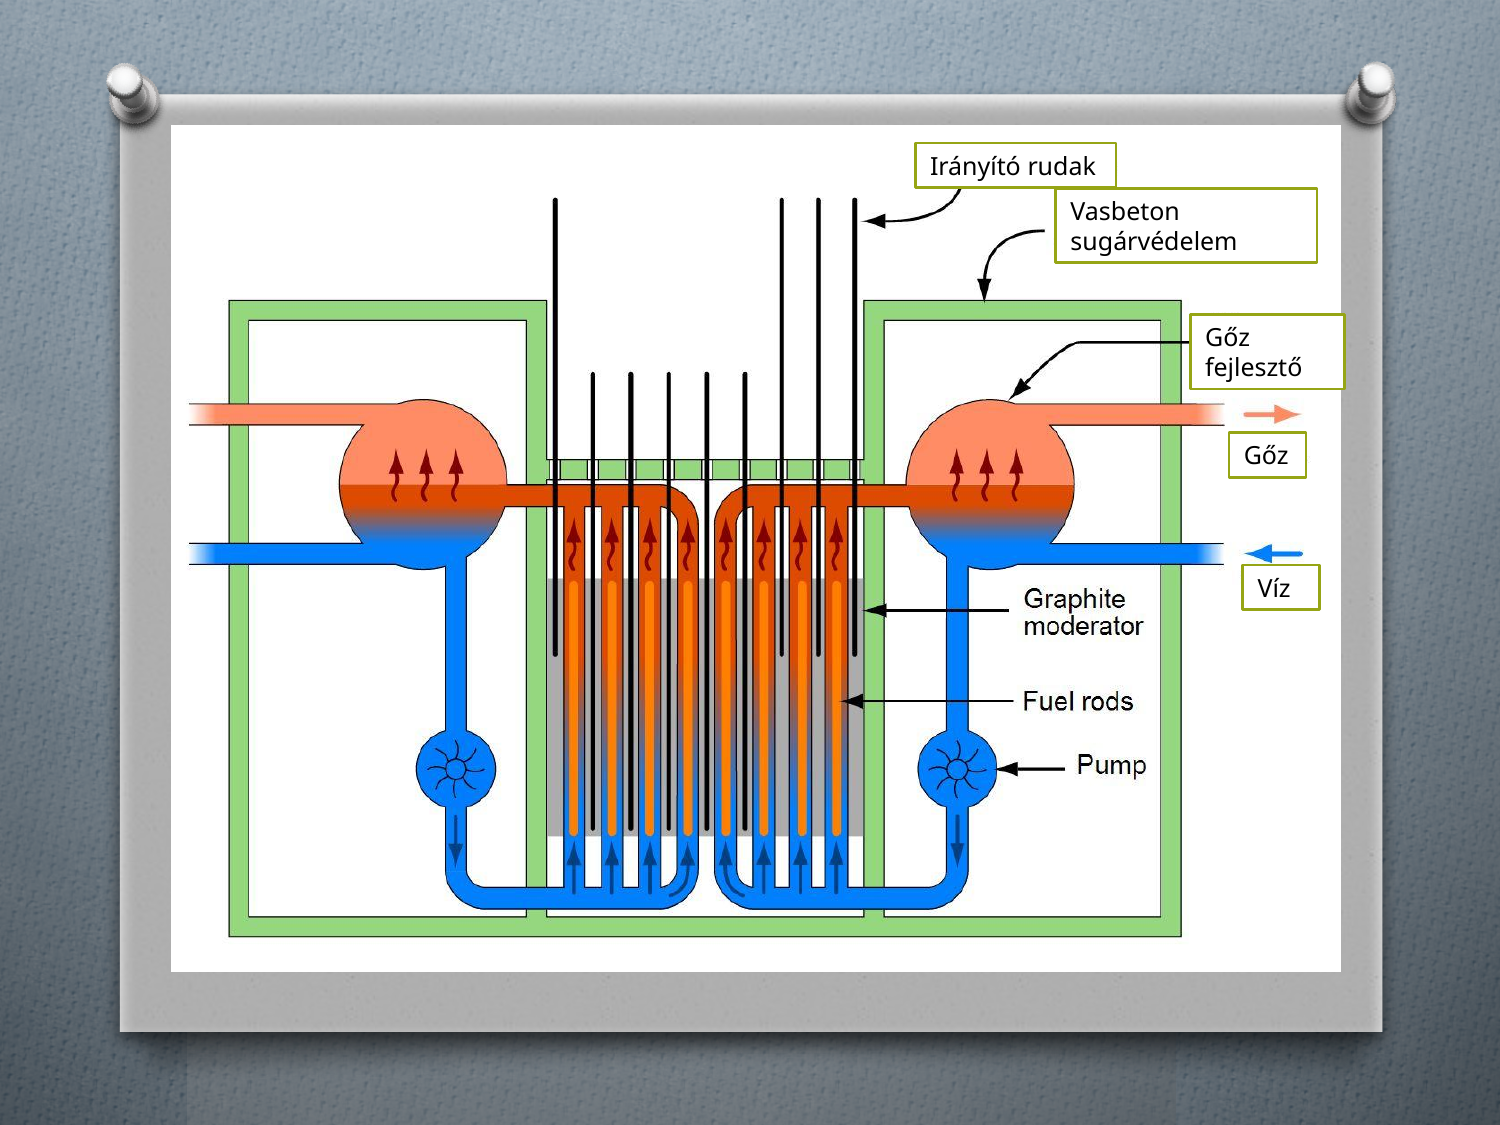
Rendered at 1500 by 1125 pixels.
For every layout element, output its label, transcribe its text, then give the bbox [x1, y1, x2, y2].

text_box Gőz fejlesztő [1341, 313, 1346, 390]
picture [75, 29, 1439, 972]
